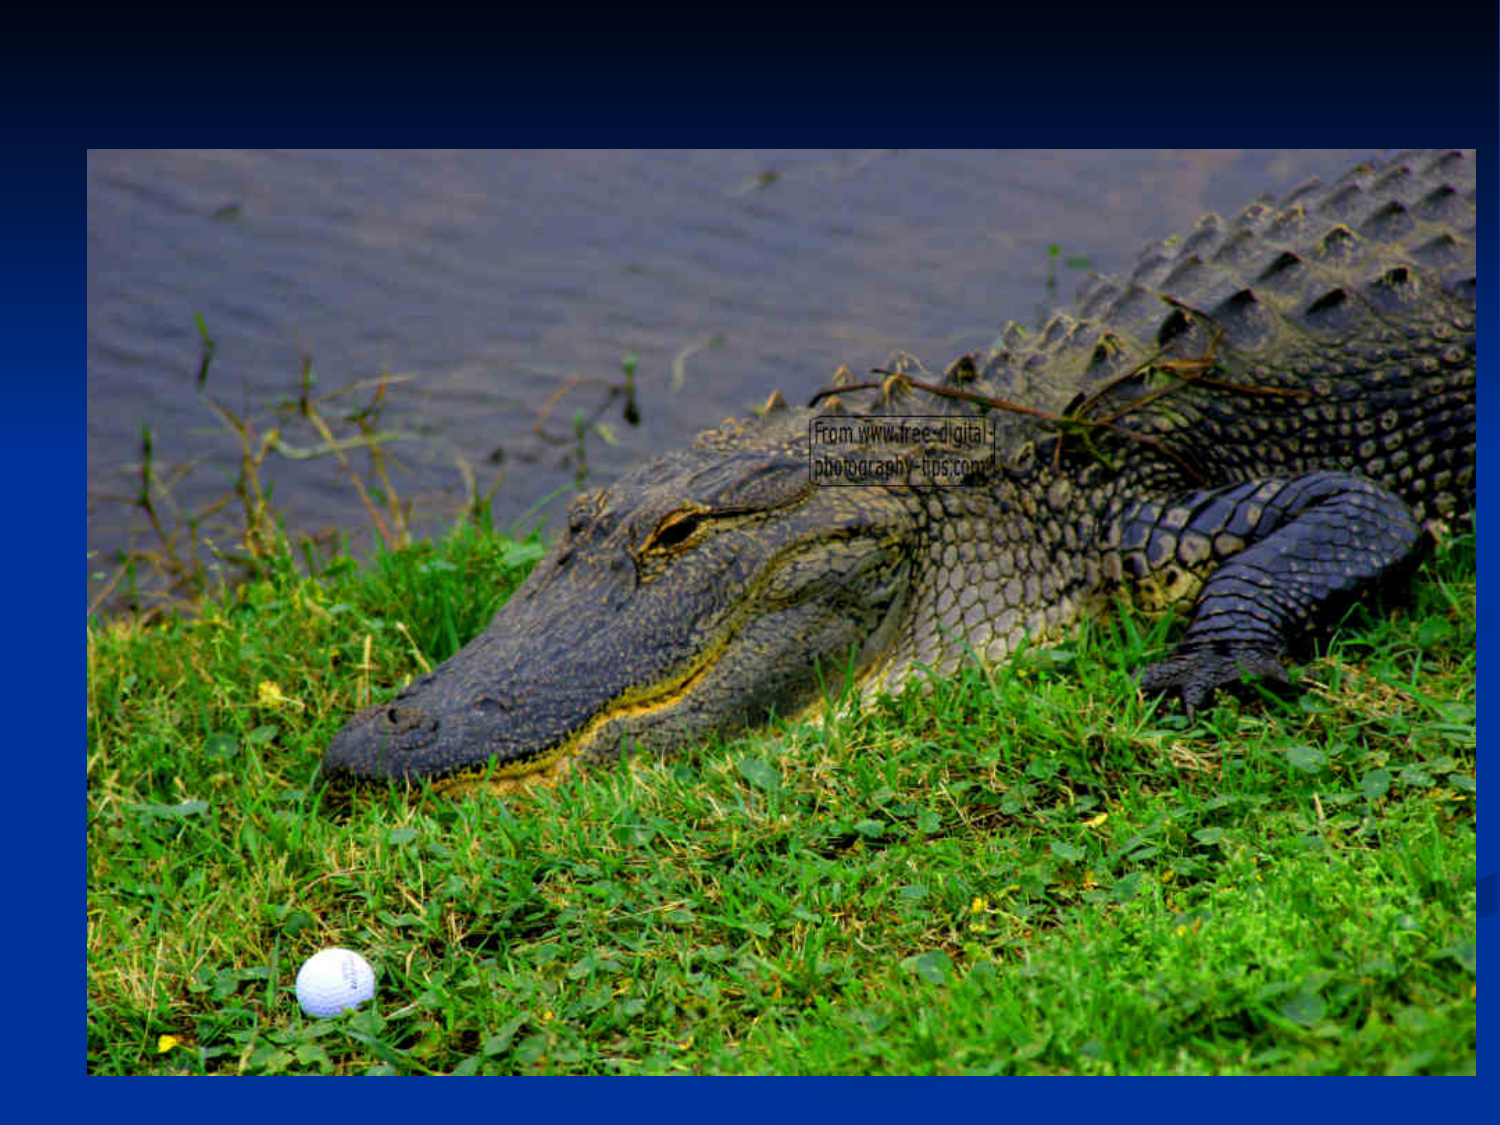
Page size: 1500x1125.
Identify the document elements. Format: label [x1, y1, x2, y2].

list [87, 149, 1476, 1076]
